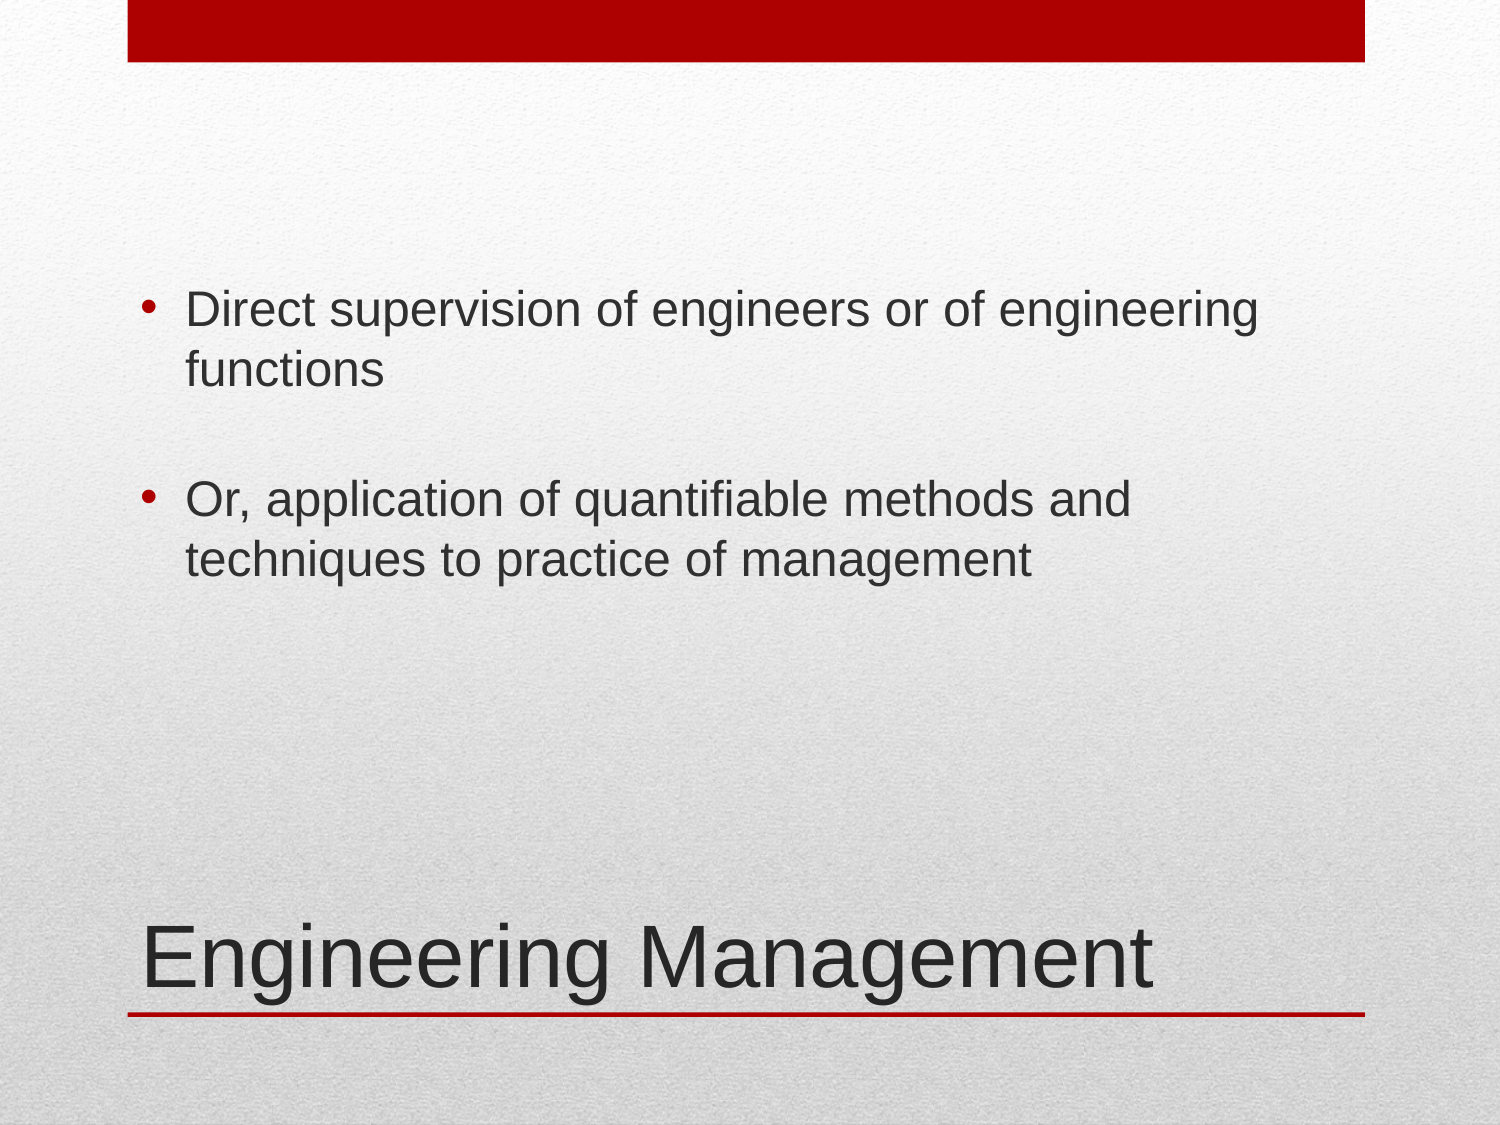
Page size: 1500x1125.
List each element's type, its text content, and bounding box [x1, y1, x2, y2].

title Engineering Management [125, 825, 1363, 1013]
list Direct supervision of engineers or of engineering functions Or, application of quantifiable methods and techniques to practice of management [125, 112, 1363, 750]
